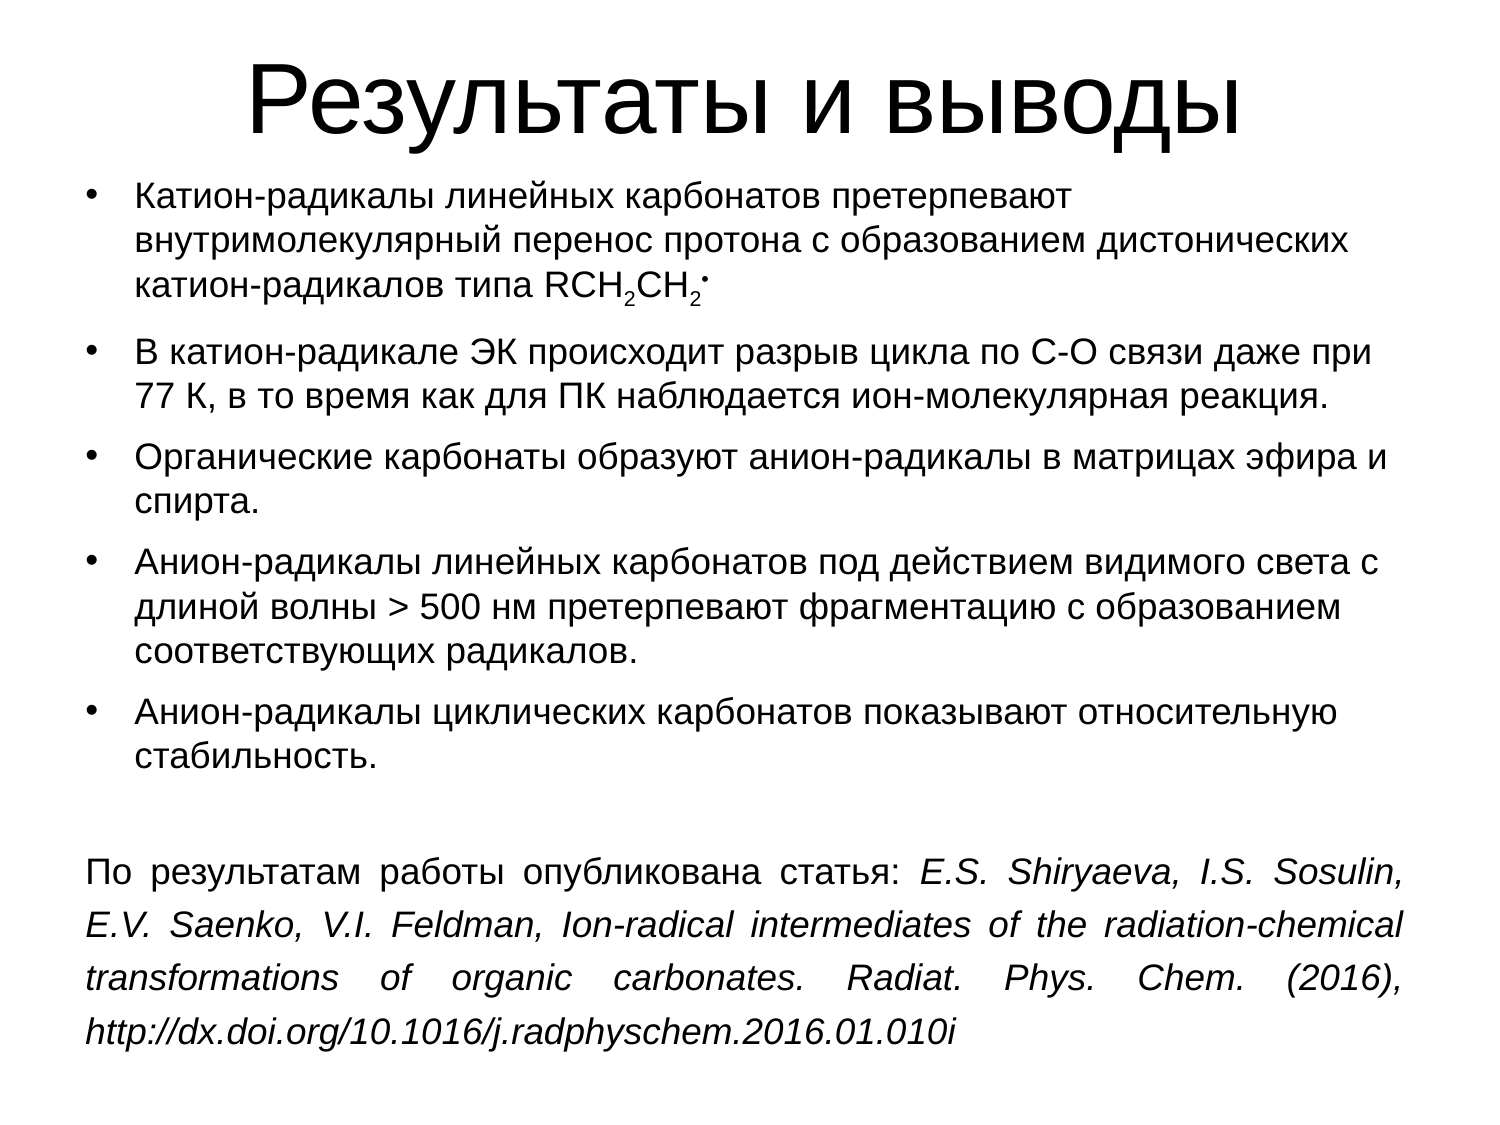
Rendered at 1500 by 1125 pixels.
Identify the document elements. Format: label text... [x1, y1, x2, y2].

title Результаты и выводы [70, 0, 1421, 164]
list Катион-радикалы линейных карбонатов претерпевают внутримолекулярный перенос протона с образованием дистонических катион-радикалов типа RCH2CH2• В катион-радикале ЭК происходит разрыв цикла по С-О связи даже при 77 К, в то время как для ПК наблюдается ион-молекулярная реакция. Органические карбонаты образуют анион-радикалы в матрицах эфира и спирта. Анион-радикалы линейных карбонатов под действием видимого света с длиной волны > 500 нм претерпевают фрагментацию с образованием соответствующих радикалов. Анион-радикалы циклических карбонатов показывают относительную стабильность. По результатам работы опубликована статья: E.S. Shiryaeva, I.S. Sosulin, E.V. Saenko, V.I. Feldman, Ion-radical intermediates of the radiation-chemical transformations of organic carbonates. Radiat. Phys. Chem. (2016), http://dx.doi.org/10.1016/j.radphyschem.2016.01.010i [70, 164, 1421, 1079]
